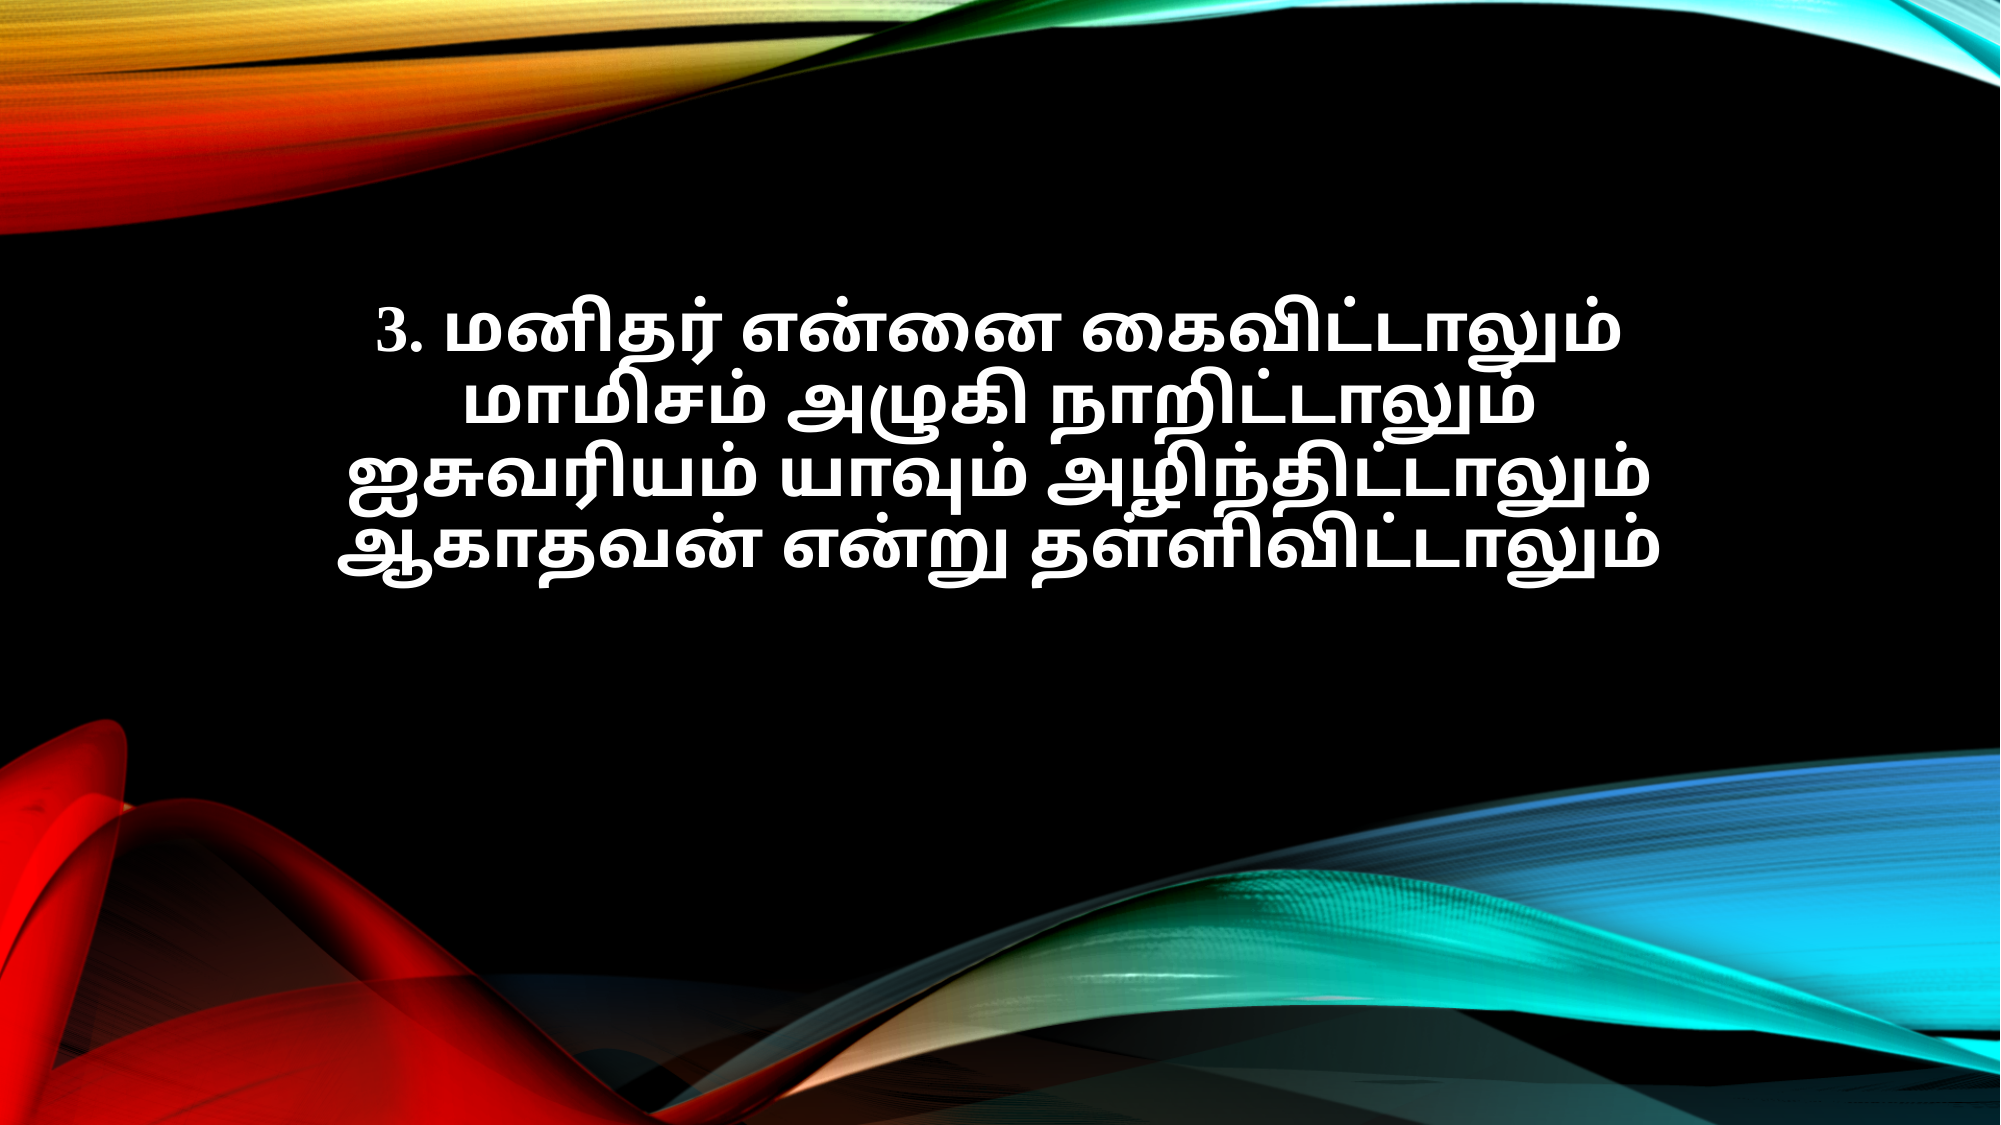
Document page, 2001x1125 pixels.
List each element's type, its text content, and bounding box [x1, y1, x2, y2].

subtitle 3. மனிதர் என்னை கைவிட்டாலும் மாமிசம் அழுகி நாறிட்டாலும் ஐசுவரியம் யாவும் அழிந்திட்டாலும் ஆகாதவன் என்று தள்ளிவிட்டாலும் [0, 0, 2000, 1125]
